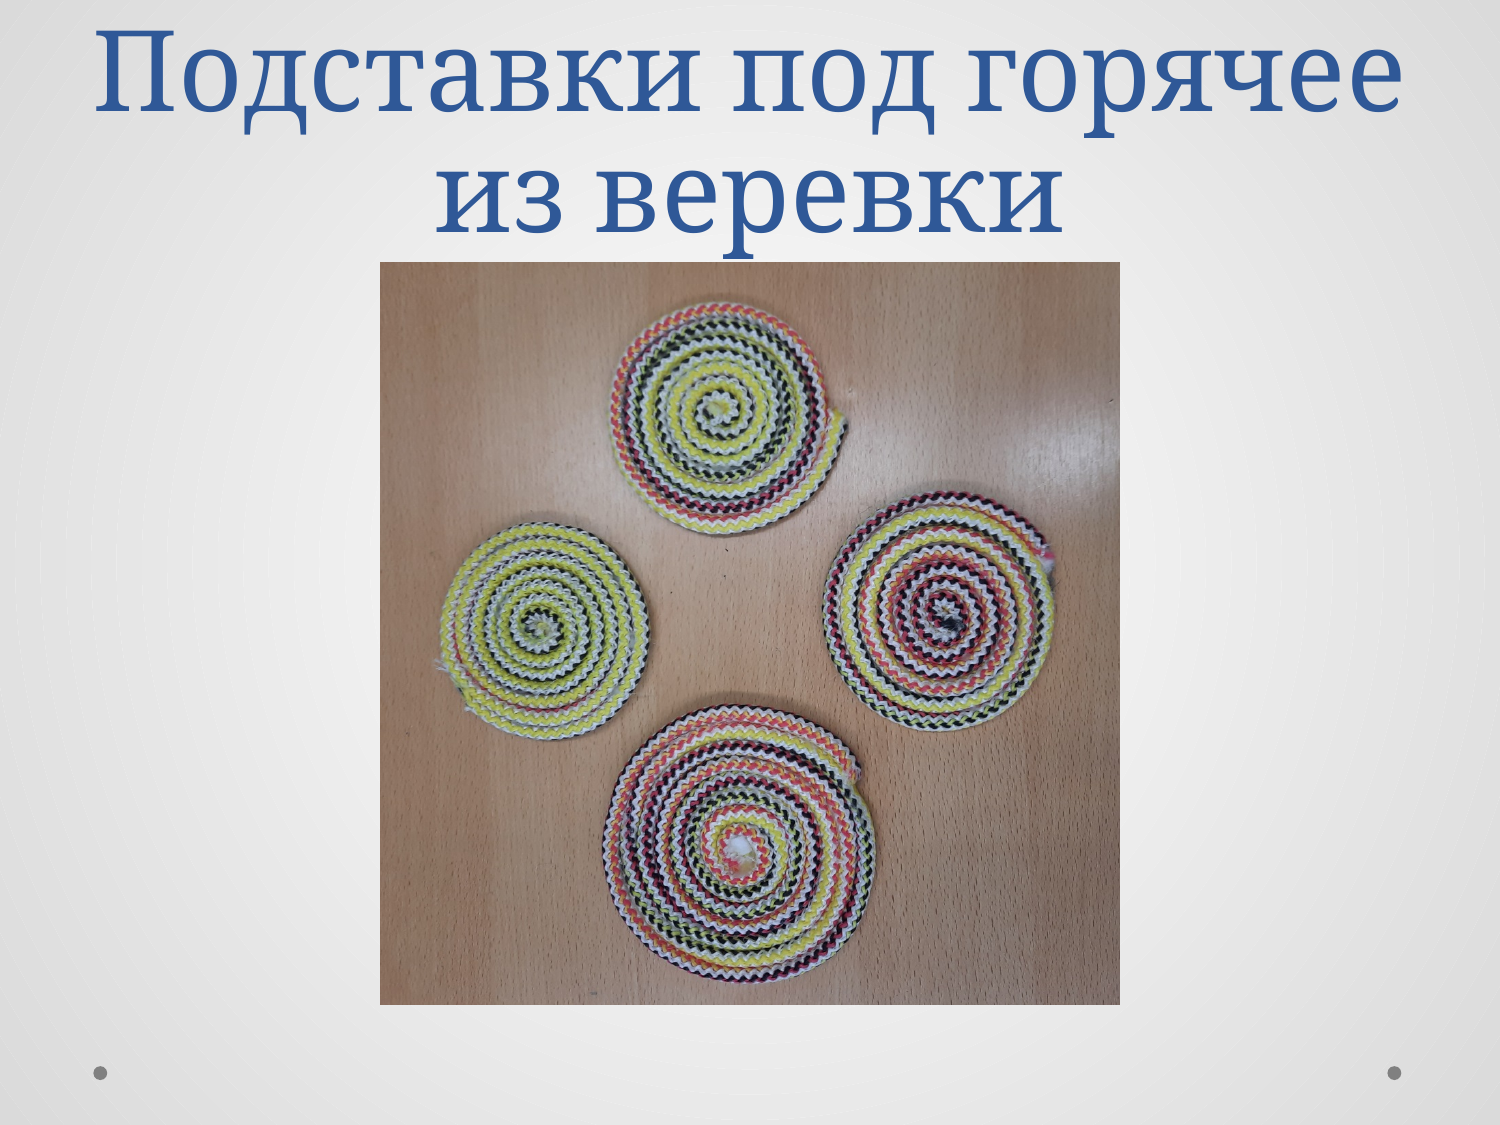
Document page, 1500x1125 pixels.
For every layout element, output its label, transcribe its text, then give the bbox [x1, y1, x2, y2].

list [380, 262, 1120, 1006]
title Подставки под горячее из веревки [75, 0, 1425, 263]
